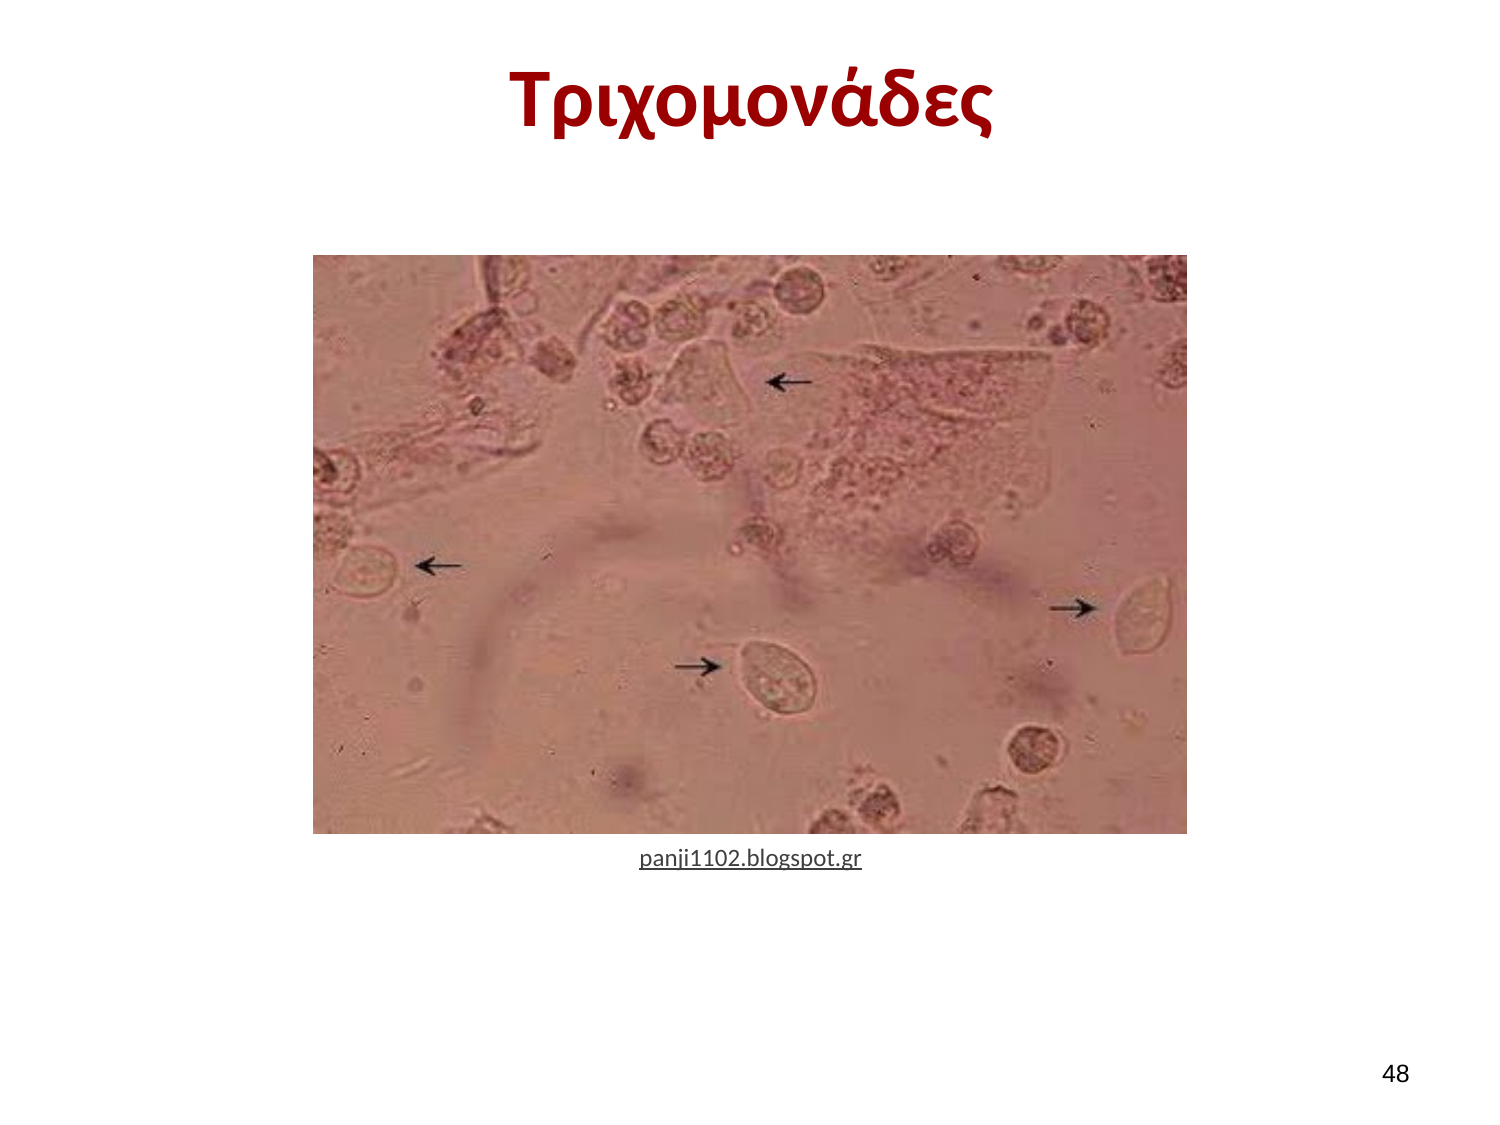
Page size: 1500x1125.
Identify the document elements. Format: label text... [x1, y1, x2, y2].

text_box panji1102.blogspot.gr [624, 841, 878, 879]
slide_number 47 [1074, 1042, 1425, 1103]
picture [313, 255, 1187, 834]
title Τριχομονάδες [76, 19, 1427, 169]
